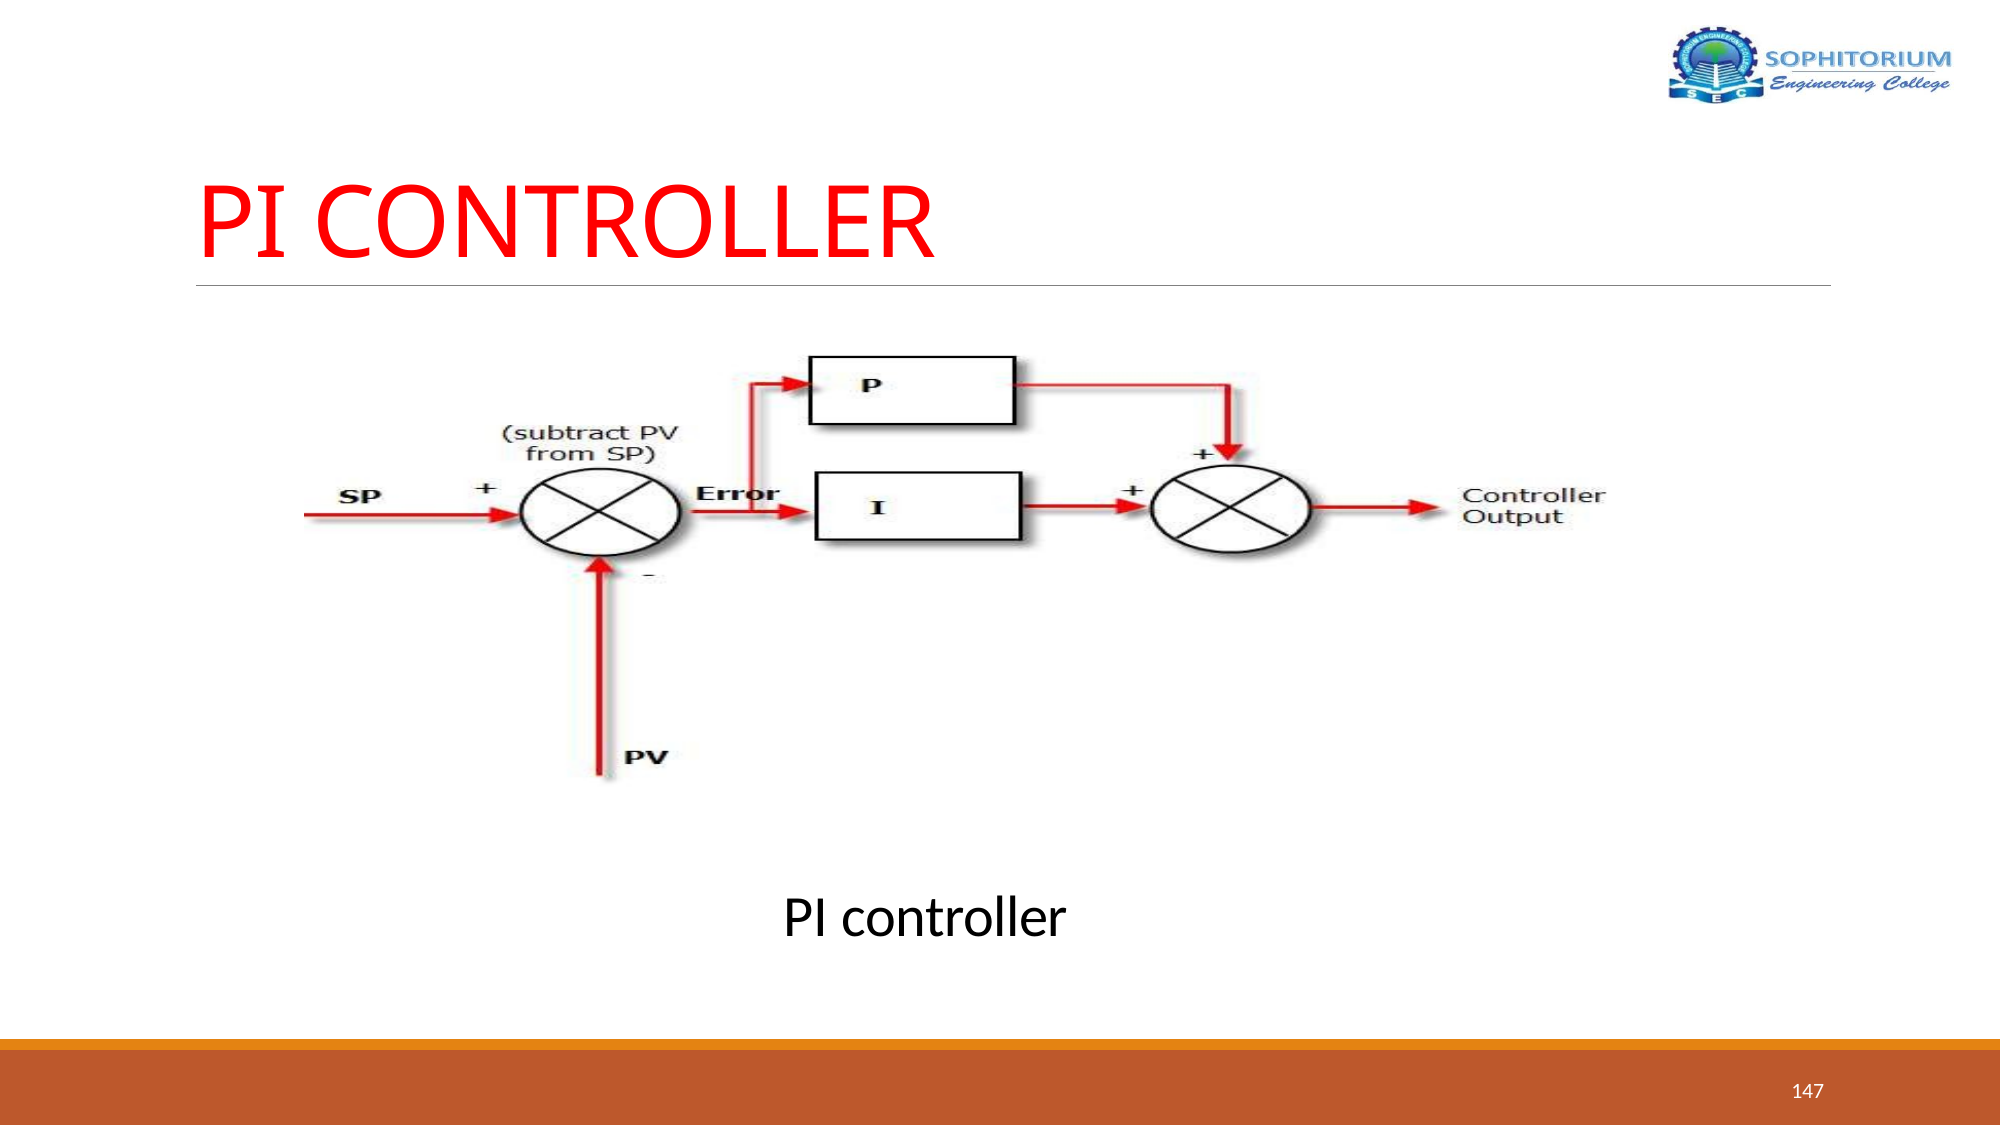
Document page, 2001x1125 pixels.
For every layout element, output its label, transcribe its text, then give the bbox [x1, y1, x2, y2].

text_box PI controller [781, 875, 1075, 948]
picture [1667, 24, 1954, 104]
title PI CONTROLLER [180, 47, 1830, 285]
slide_number 147 [1624, 1059, 1840, 1120]
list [303, 302, 1693, 841]
